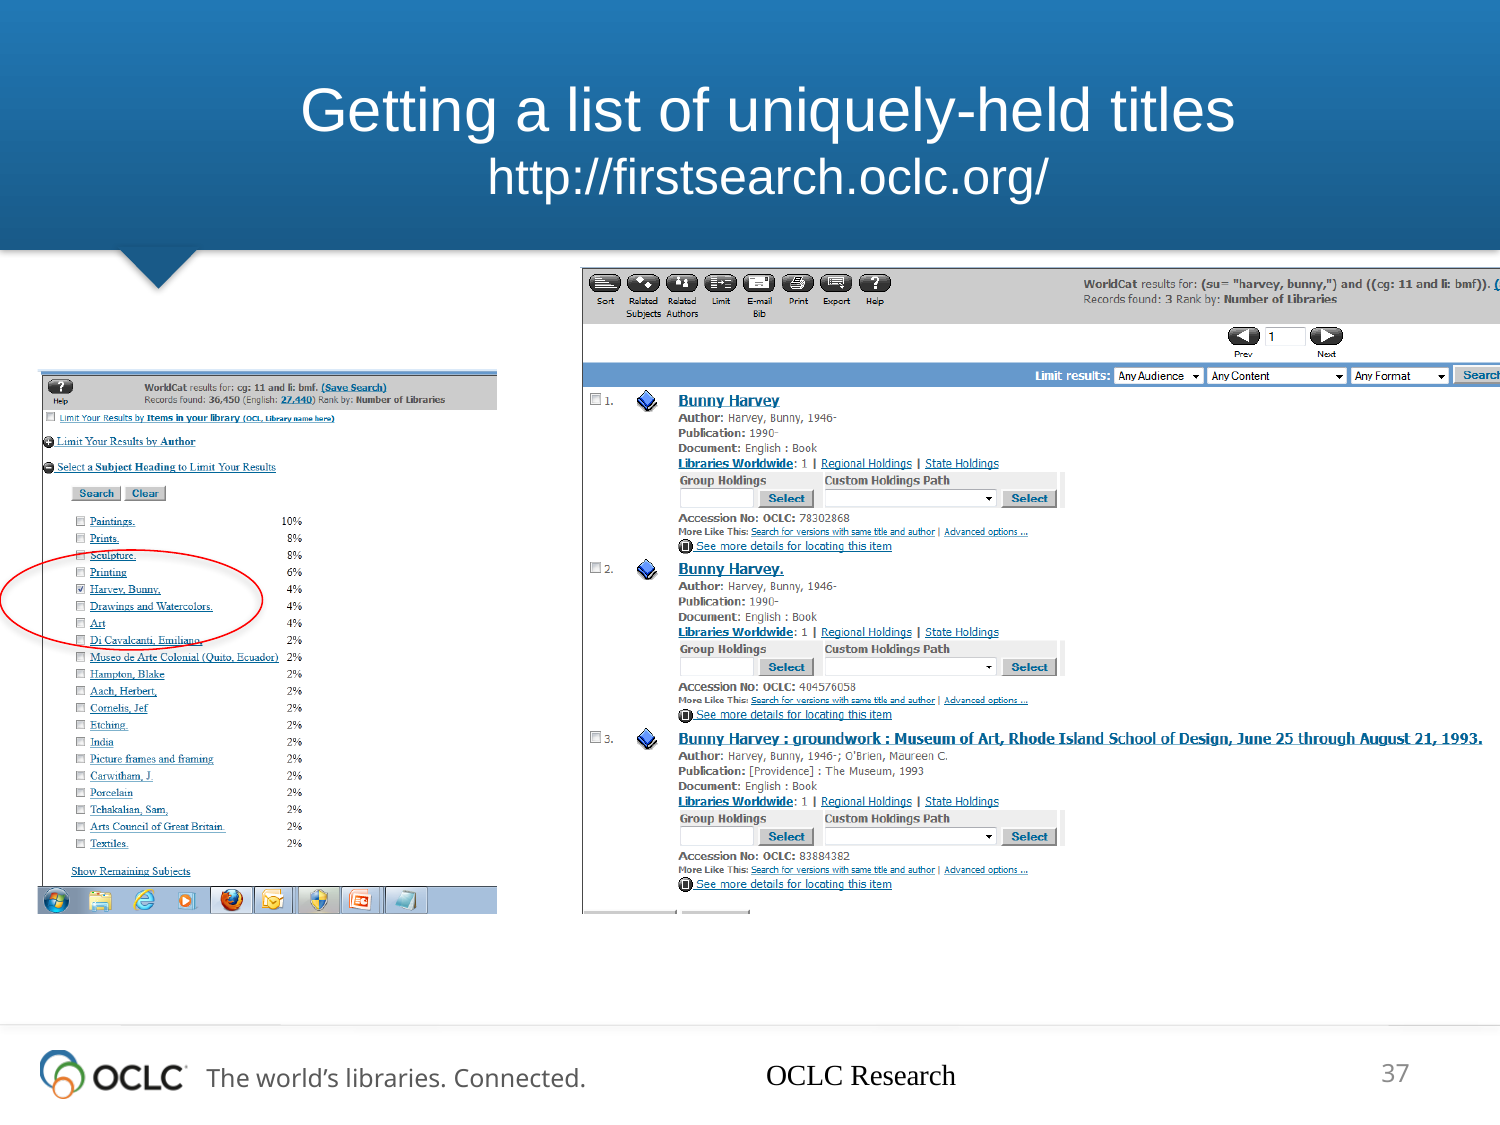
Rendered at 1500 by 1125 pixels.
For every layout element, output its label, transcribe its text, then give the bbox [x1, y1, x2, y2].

title Getting a list of uniquely-held titles http://firstsearch.oclc.org/ [37, 62, 1500, 213]
text_box [0, 566, 32, 634]
slide_number 37 [1331, 1050, 1425, 1099]
picture [39, 1049, 188, 1099]
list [37, 369, 498, 914]
footer OCLC Research [662, 1050, 1067, 1099]
picture [574, 267, 1500, 914]
